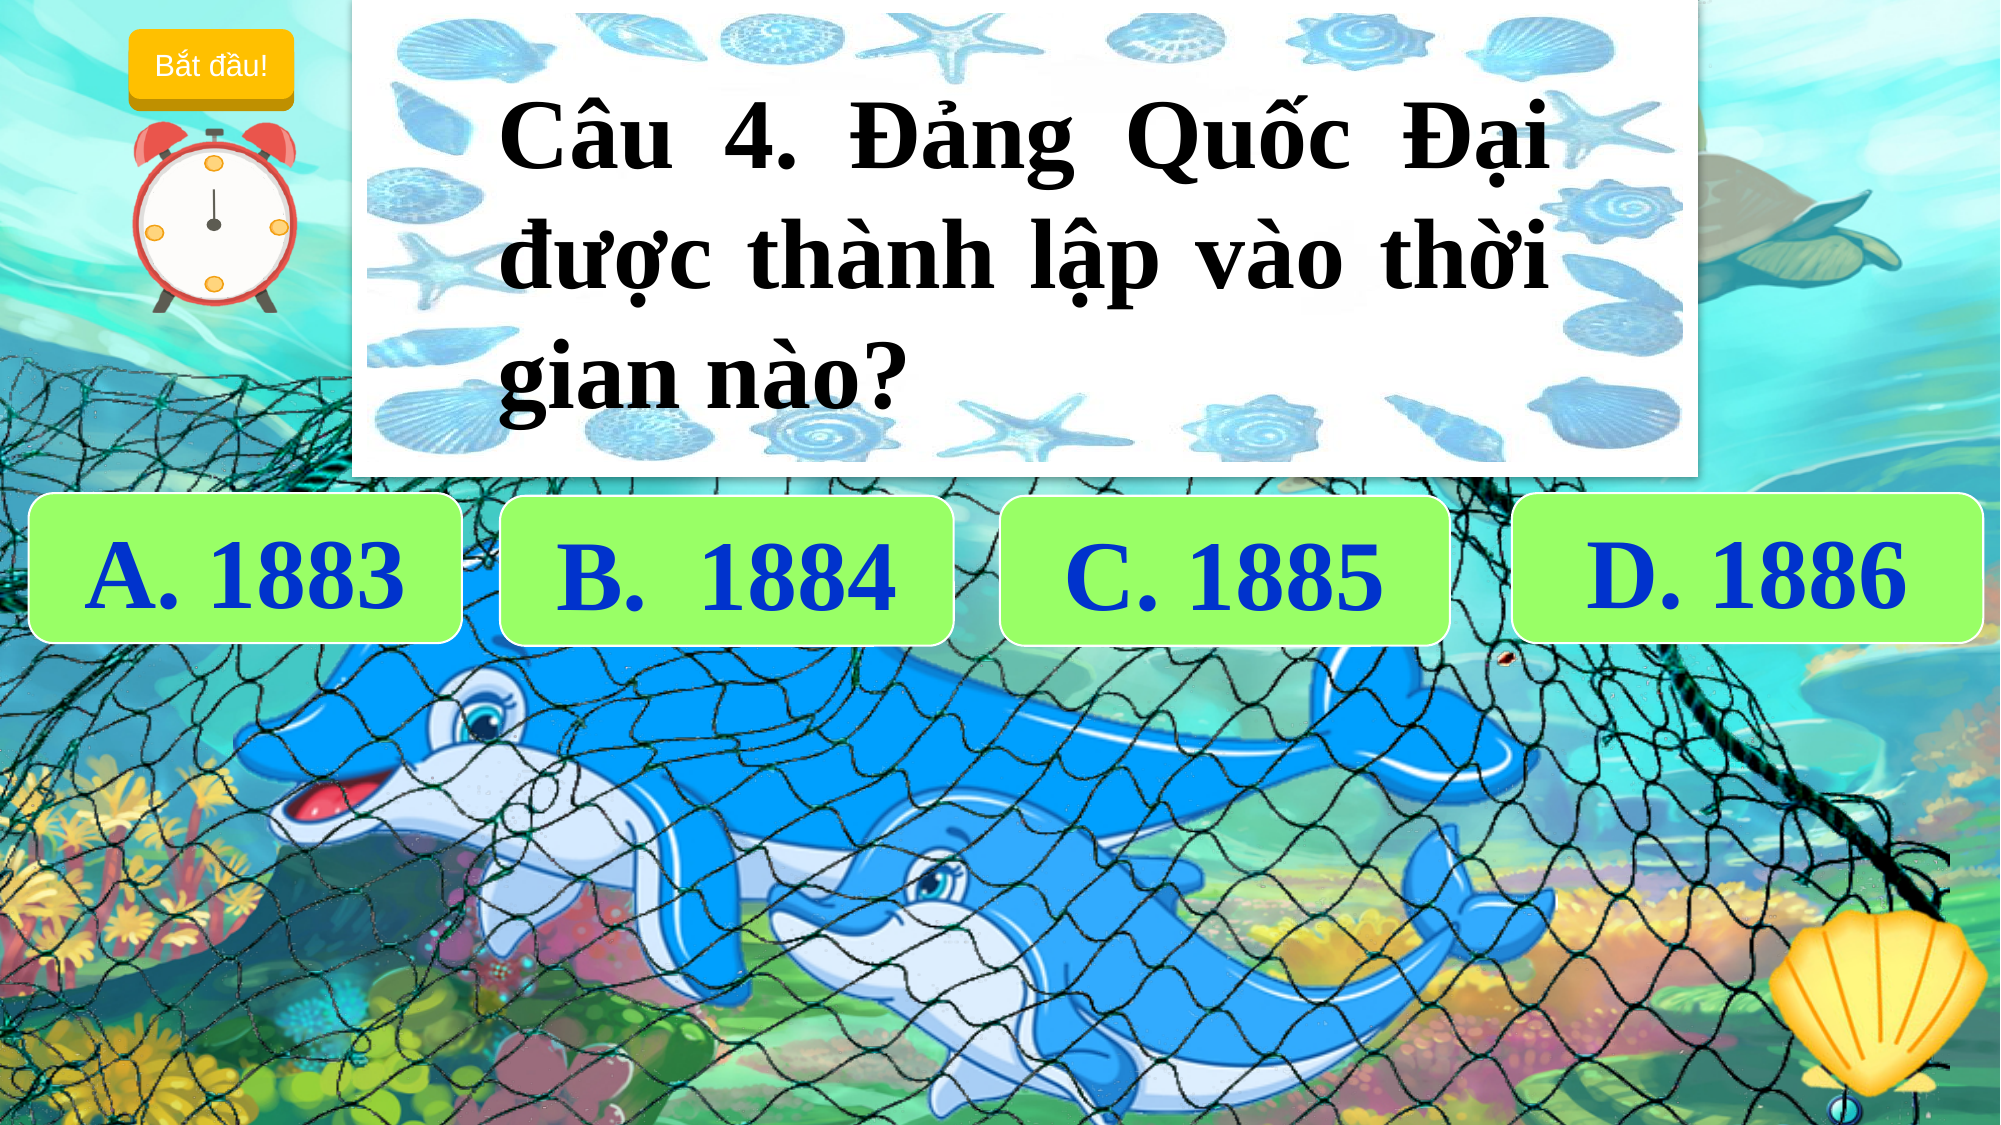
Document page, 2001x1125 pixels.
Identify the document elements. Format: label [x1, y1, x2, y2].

text_box [269, 219, 290, 236]
picture [0, 0, 2000, 1125]
text_box [204, 275, 225, 293]
text_box [144, 224, 165, 242]
text_box [128, 29, 295, 112]
text_box [204, 154, 224, 172]
